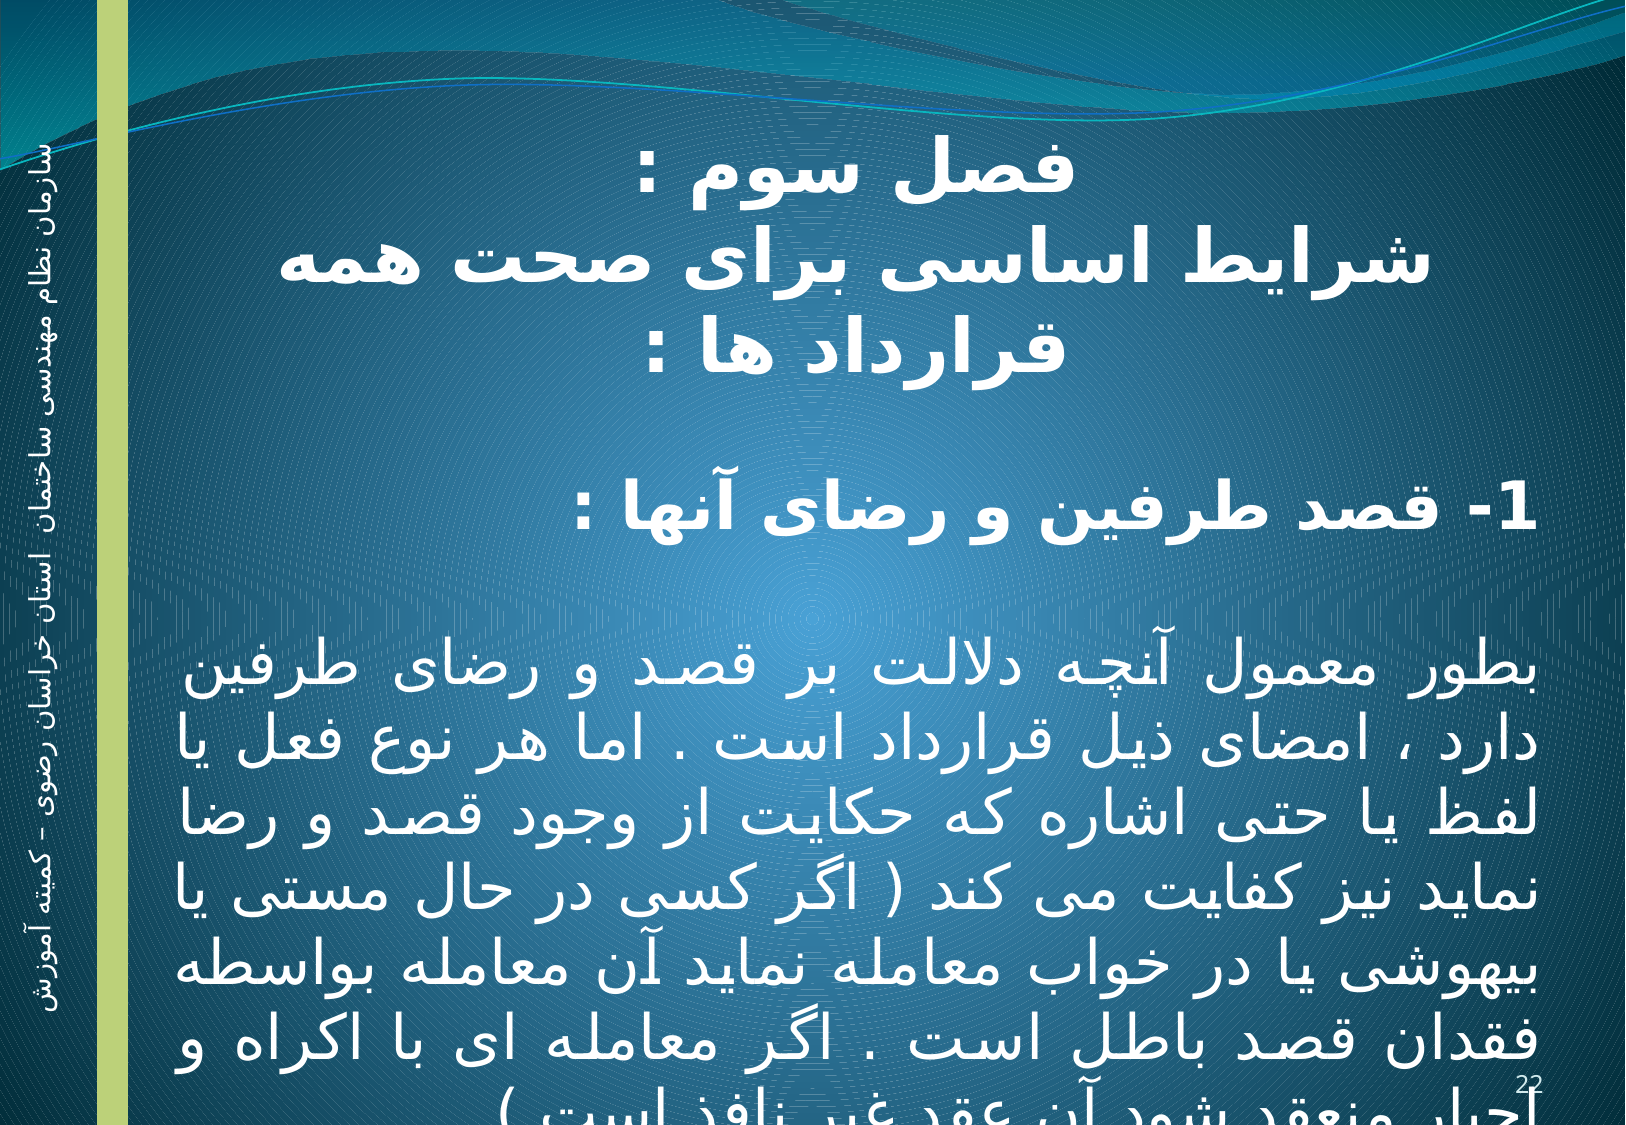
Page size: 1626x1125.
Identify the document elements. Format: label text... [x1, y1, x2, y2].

text_box سازمان نظام مهندسی ساختمان استان خراسان رضوی – کمیته آموزش [13, 572, 92, 1029]
slide_number 22 [1408, 1042, 1544, 1103]
text_box فصل سوم : شرایط اساسی برای صحت همه قرارداد ها : 1- قصد طرفین و رضای آنها : بطور معمول آنچه دلالت بر قصد و رضای طرفین دارد ، امضای ذیل قرارداد است . اما هر نوع فعل یا لفظ یا حتی اشاره که حکایت از وجود قصد و رضا نماید نیز کفایت می کند ( اگر کسی در حال مستی یا بیهوشی یا در خواب معامله نماید آن معامله بواسطه فقدان قصد باطل است . اگر معامله ای با اکراه و اجبار منعقد شود آن عقد غیر نافذ است ) [156, 110, 1557, 1125]
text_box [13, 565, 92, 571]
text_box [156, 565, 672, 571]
text_box سازمان نظام مهندسی ساختمان استان خراسان رضوی – کمیته آموزش [13, 128, 92, 562]
